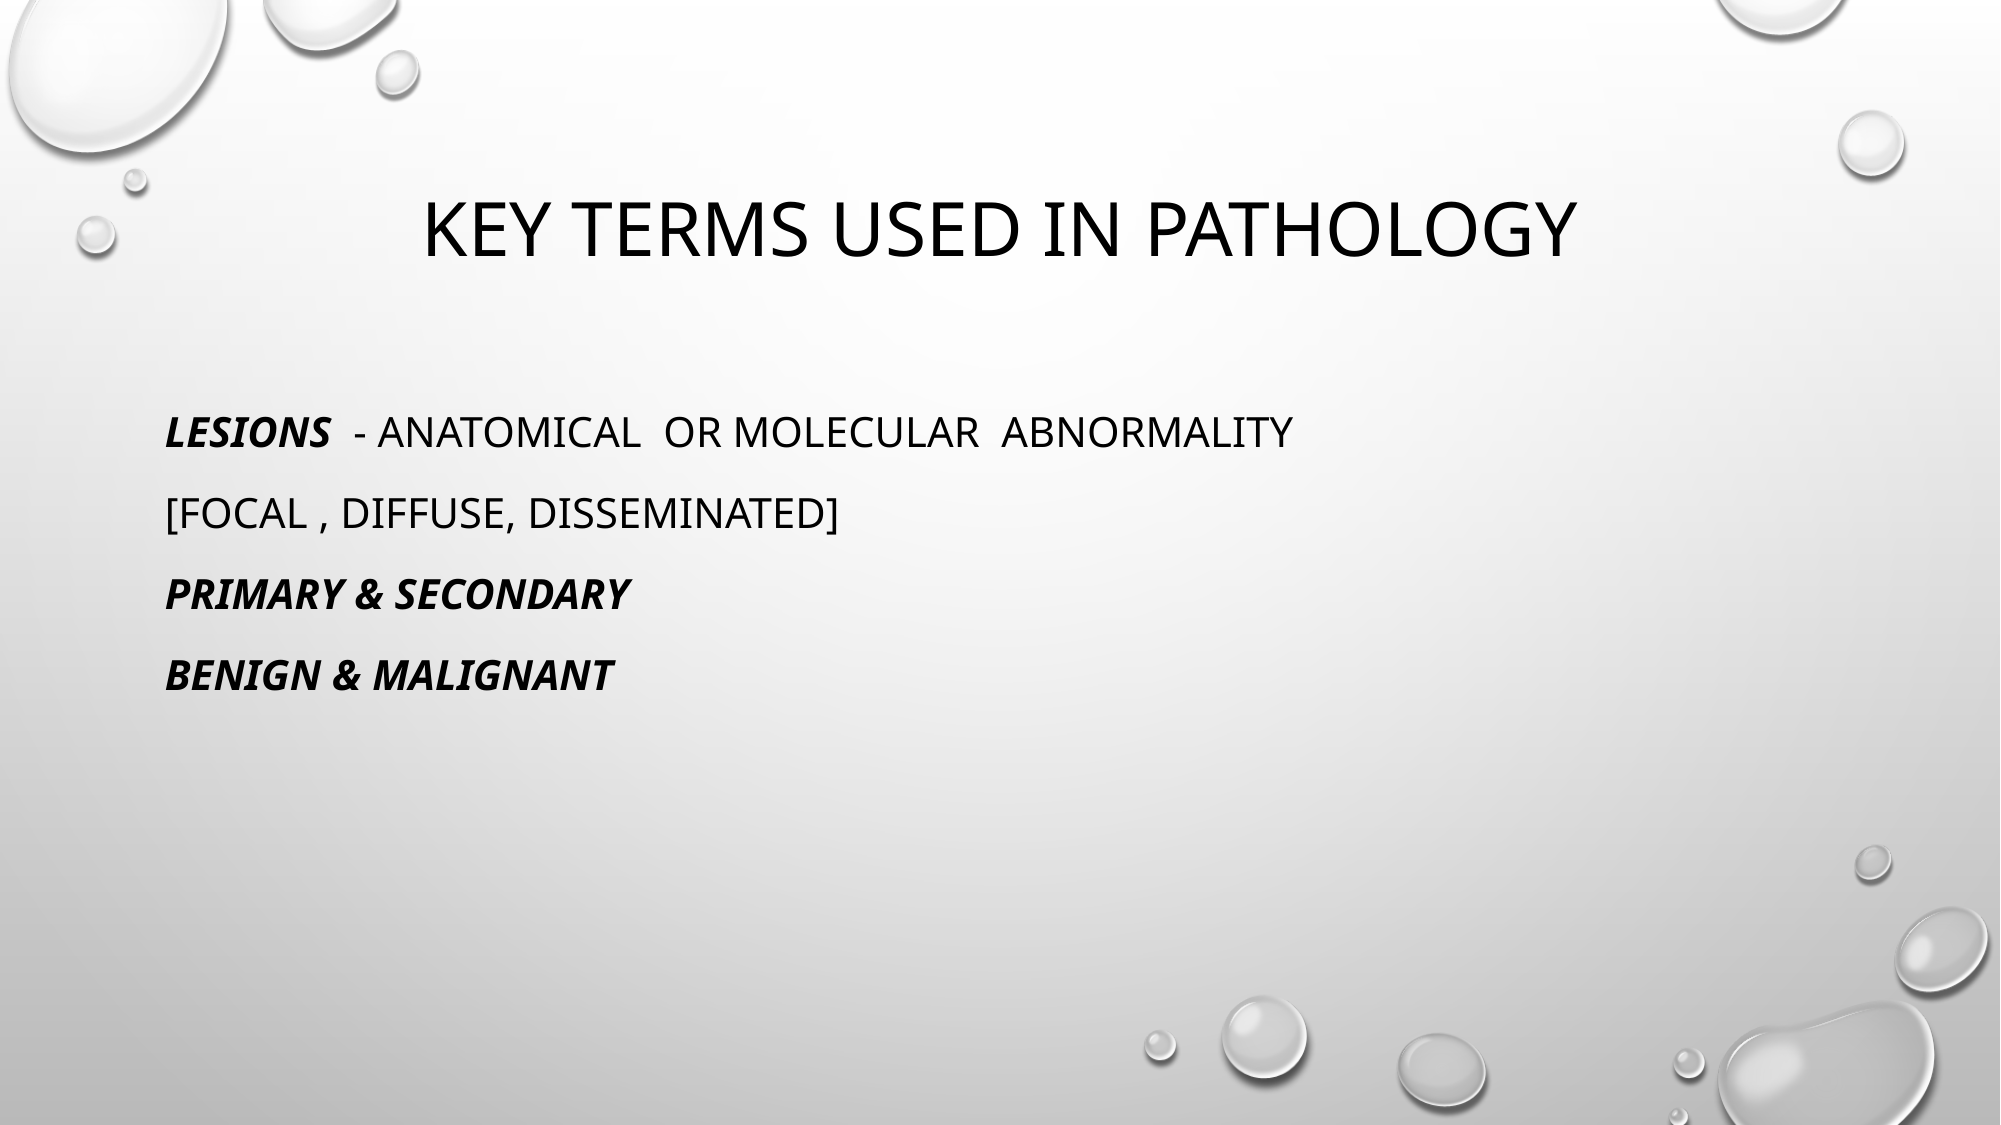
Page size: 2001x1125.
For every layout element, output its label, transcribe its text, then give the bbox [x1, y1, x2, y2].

title Key terms used in Pathology [149, 101, 1851, 364]
picture [0, 0, 2000, 1125]
list Lesions - anatomical or molecular abnormality [Focal , diffuse, disseminated] Primary & secondary Benign & malignant [149, 388, 1850, 950]
